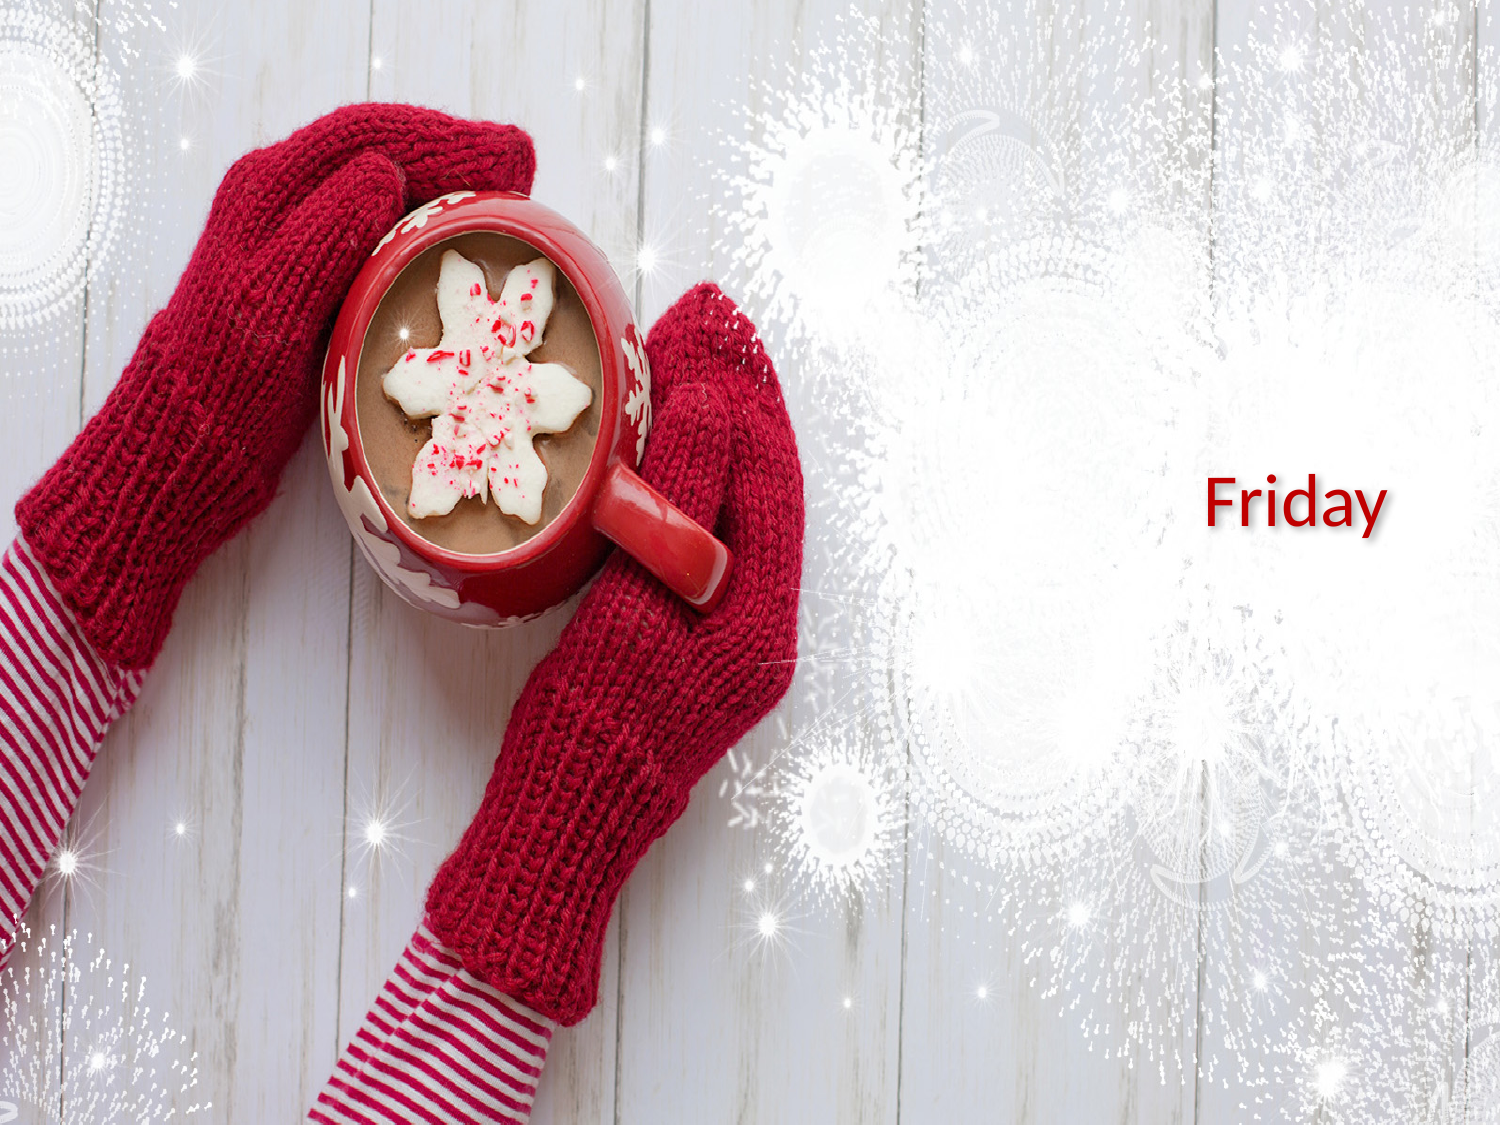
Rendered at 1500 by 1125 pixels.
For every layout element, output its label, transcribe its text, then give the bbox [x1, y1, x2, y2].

title Friday [114, 335, 1405, 657]
picture [0, 0, 1500, 1125]
